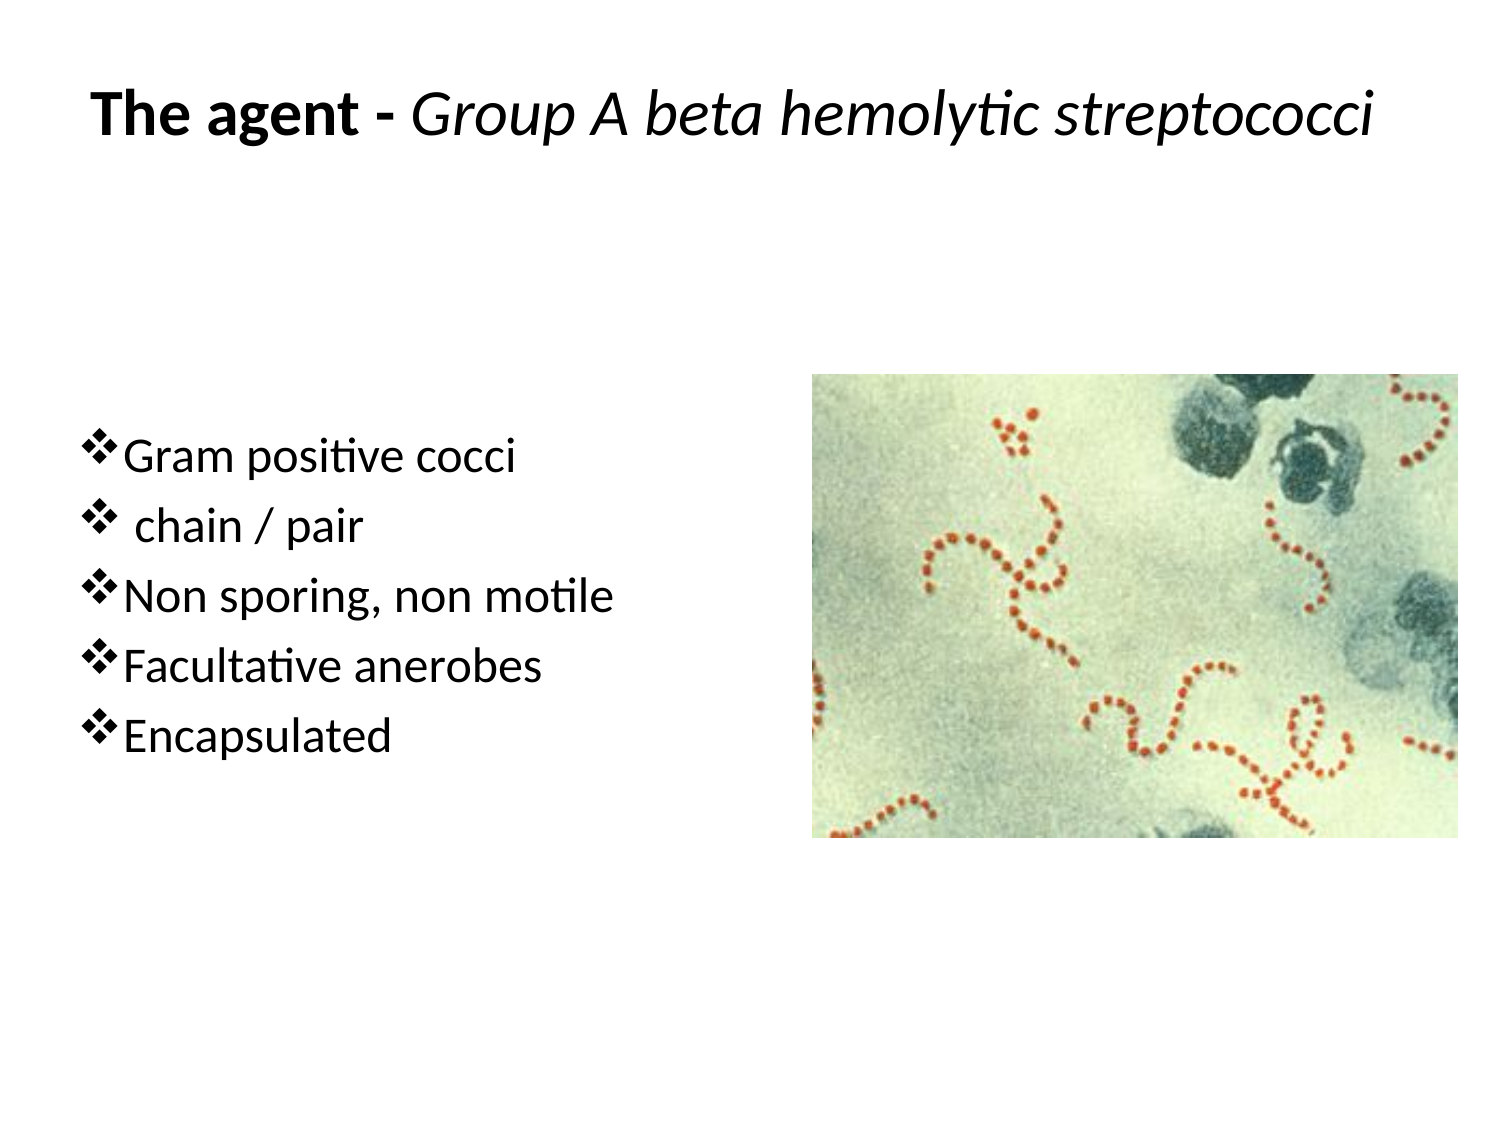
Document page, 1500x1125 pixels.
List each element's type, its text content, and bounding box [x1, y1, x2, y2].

title The agent - Group A beta hemolytic streptococci [75, 44, 1413, 236]
list Gram positive cocci chain / pair Non sporing, non motile Facultative anerobes Encapsulated [62, 355, 750, 1125]
picture [812, 374, 1458, 838]
